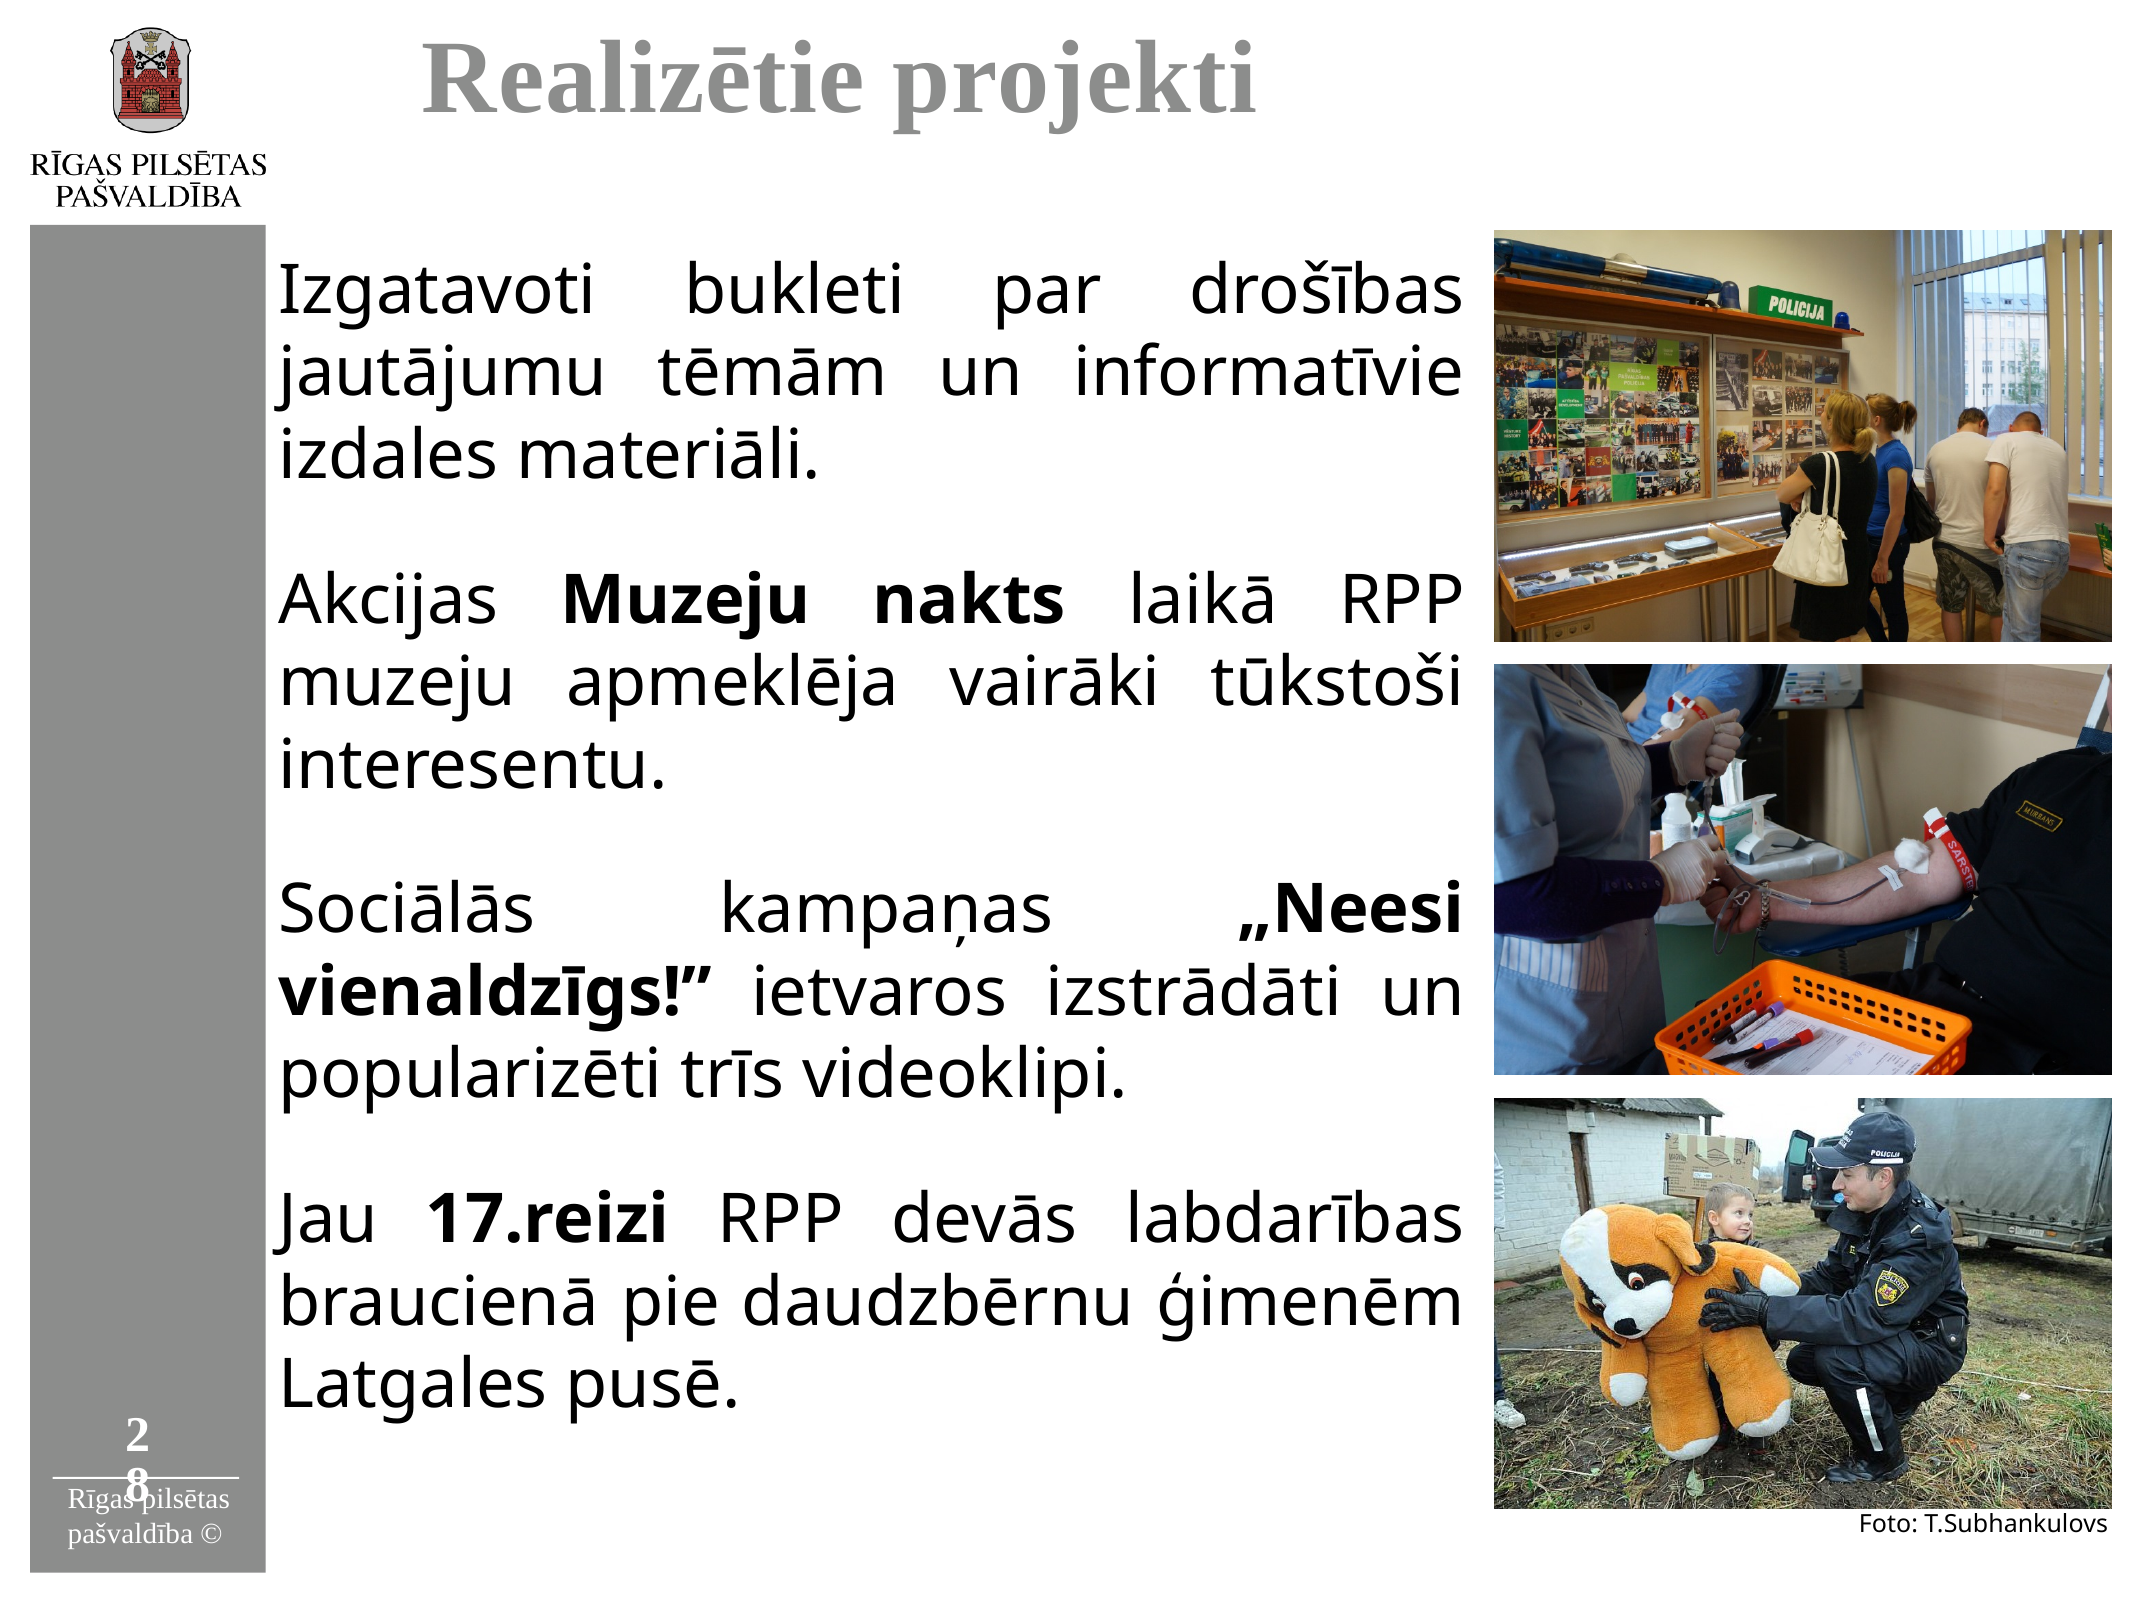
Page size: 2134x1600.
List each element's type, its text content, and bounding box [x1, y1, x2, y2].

picture [1493, 230, 2112, 642]
title Realizētie projekti [262, 0, 2131, 167]
text_box Izgatavoti bukleti par drošības jautājumu tēmām un informatīvie izdales materiāli. Akcijas Muzeju nakts laikā RPP muzeju apmeklēja vairāki tūkstoši interesentu. Sociālās kampaņas „Neesi vienaldzīgs!” ietvaros izstrādāti un popularizēti trīs videoklipi. Jau 17.reizi RPP devās labdarības braucienā pie daudzbērnu ģimenēm Latgales pusē. [263, 237, 1480, 1509]
picture [1493, 1098, 2112, 1509]
text_box Foto: T.Subhankulovs [1657, 1500, 2124, 1546]
picture [1493, 664, 2112, 1076]
slide_number 28 [109, 1392, 180, 1472]
picture [30, 27, 266, 207]
